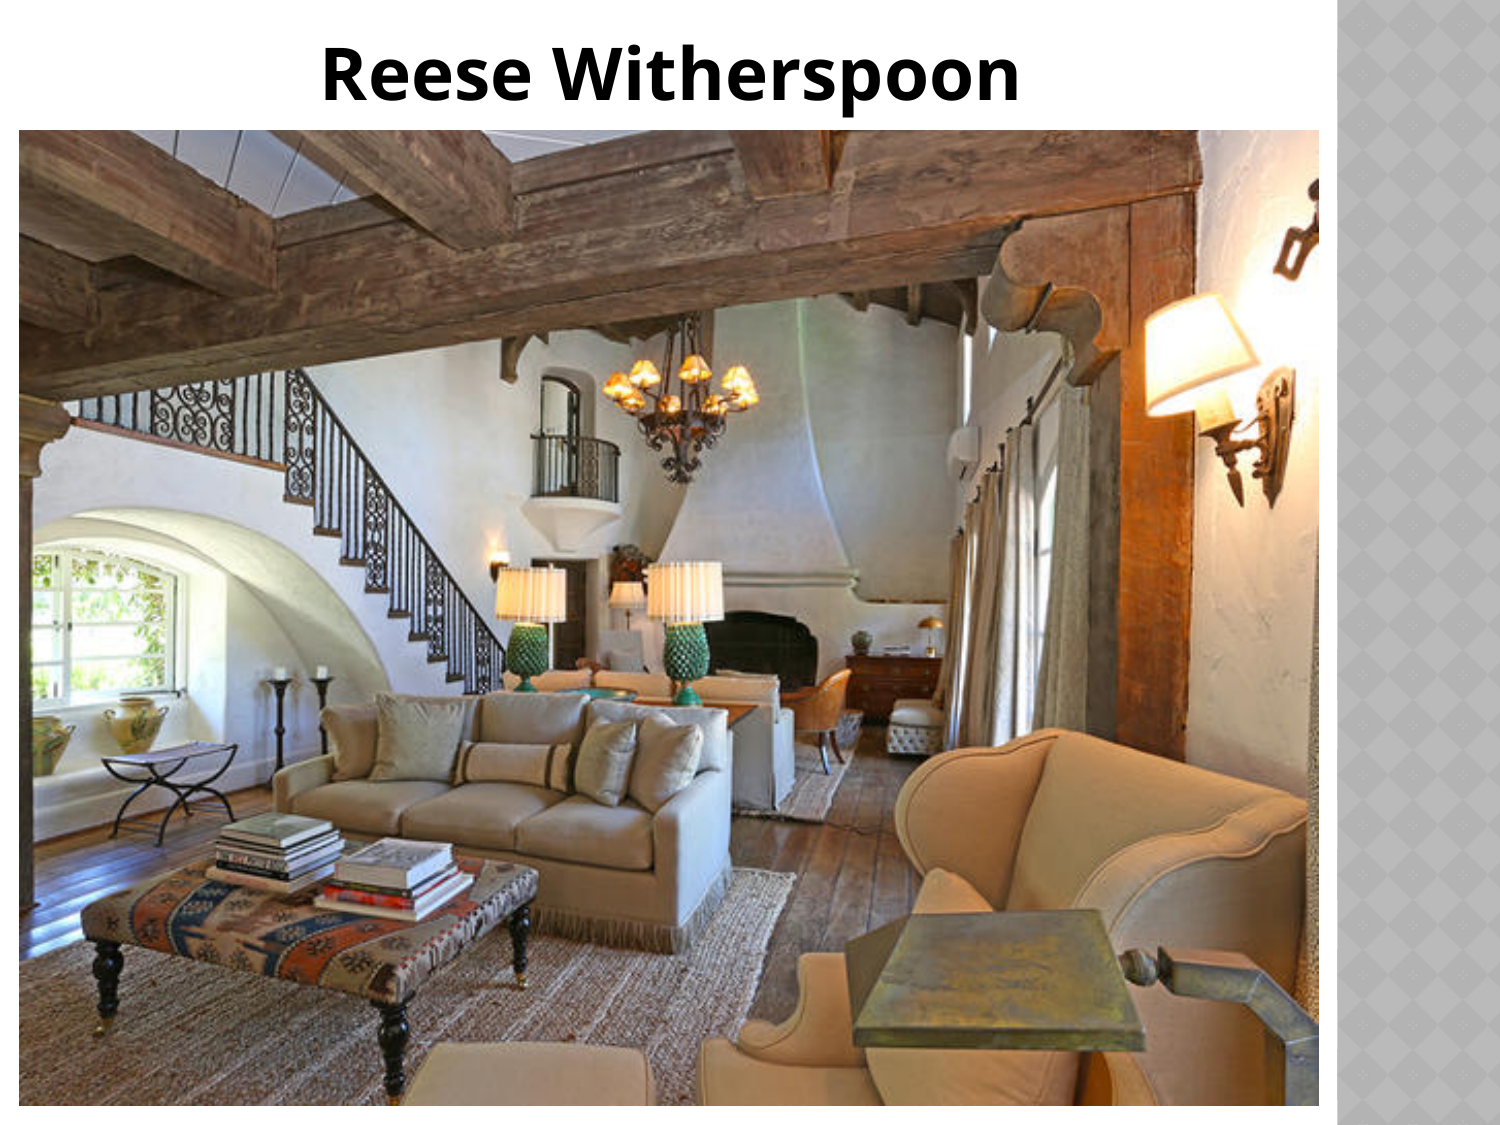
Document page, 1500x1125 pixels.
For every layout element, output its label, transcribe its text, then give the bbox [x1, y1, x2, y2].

text_box Reese Witherspoon [196, 20, 1147, 123]
picture [18, 129, 1320, 1107]
